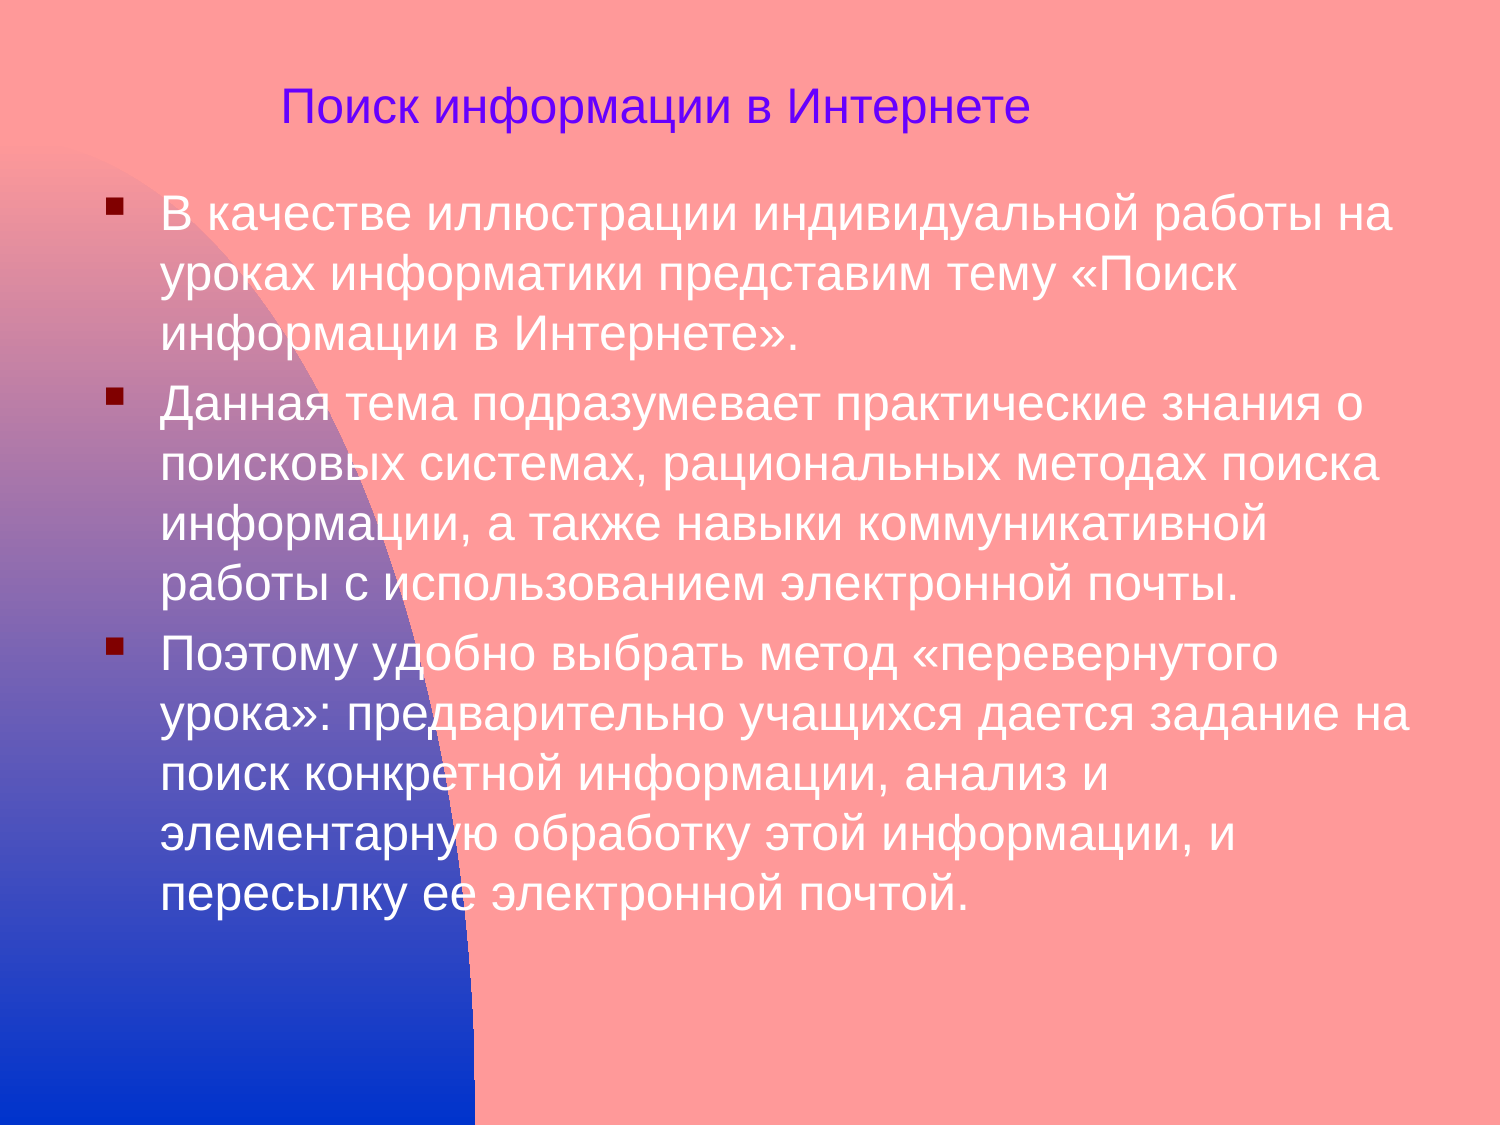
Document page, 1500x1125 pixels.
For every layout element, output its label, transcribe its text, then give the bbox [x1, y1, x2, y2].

text_box Поиск информации в Интернете [265, 66, 1211, 142]
list В качестве иллюстрации индивидуальной работы на уроках информатики представим тему «Поиск информации в Интернете». Данная тема подразумевает практические знания о поисковых системах, рациональных методах поиска информации, а также навыки коммуникативной работы с использованием электронной почты. Поэтому удобно выбрать метод «перевернутого урока»: предварительно учащихся дается задание на поиск конкретной информации, анализ и элементарную обработку этой информации, и пересылку ее электронной почтой. [88, 172, 1463, 1000]
